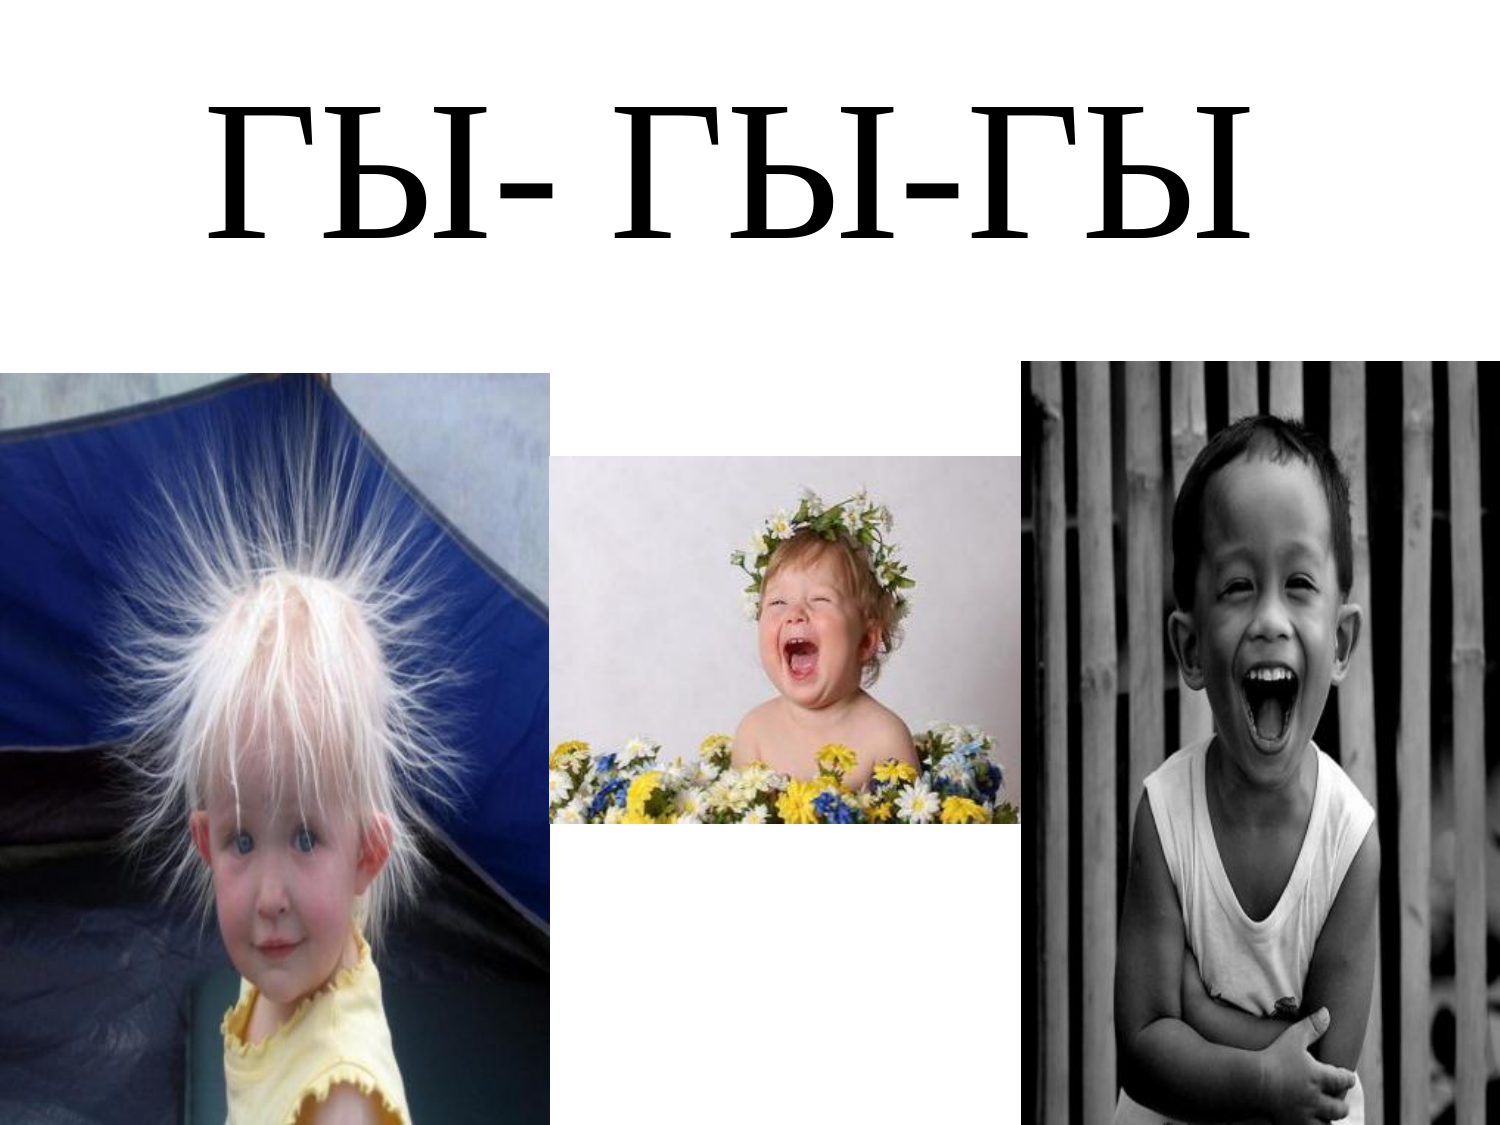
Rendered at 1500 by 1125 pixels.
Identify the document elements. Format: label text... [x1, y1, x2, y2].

picture [0, 361, 1500, 1125]
text_box ГЫ- ГЫ-ГЫ [188, 30, 1272, 286]
